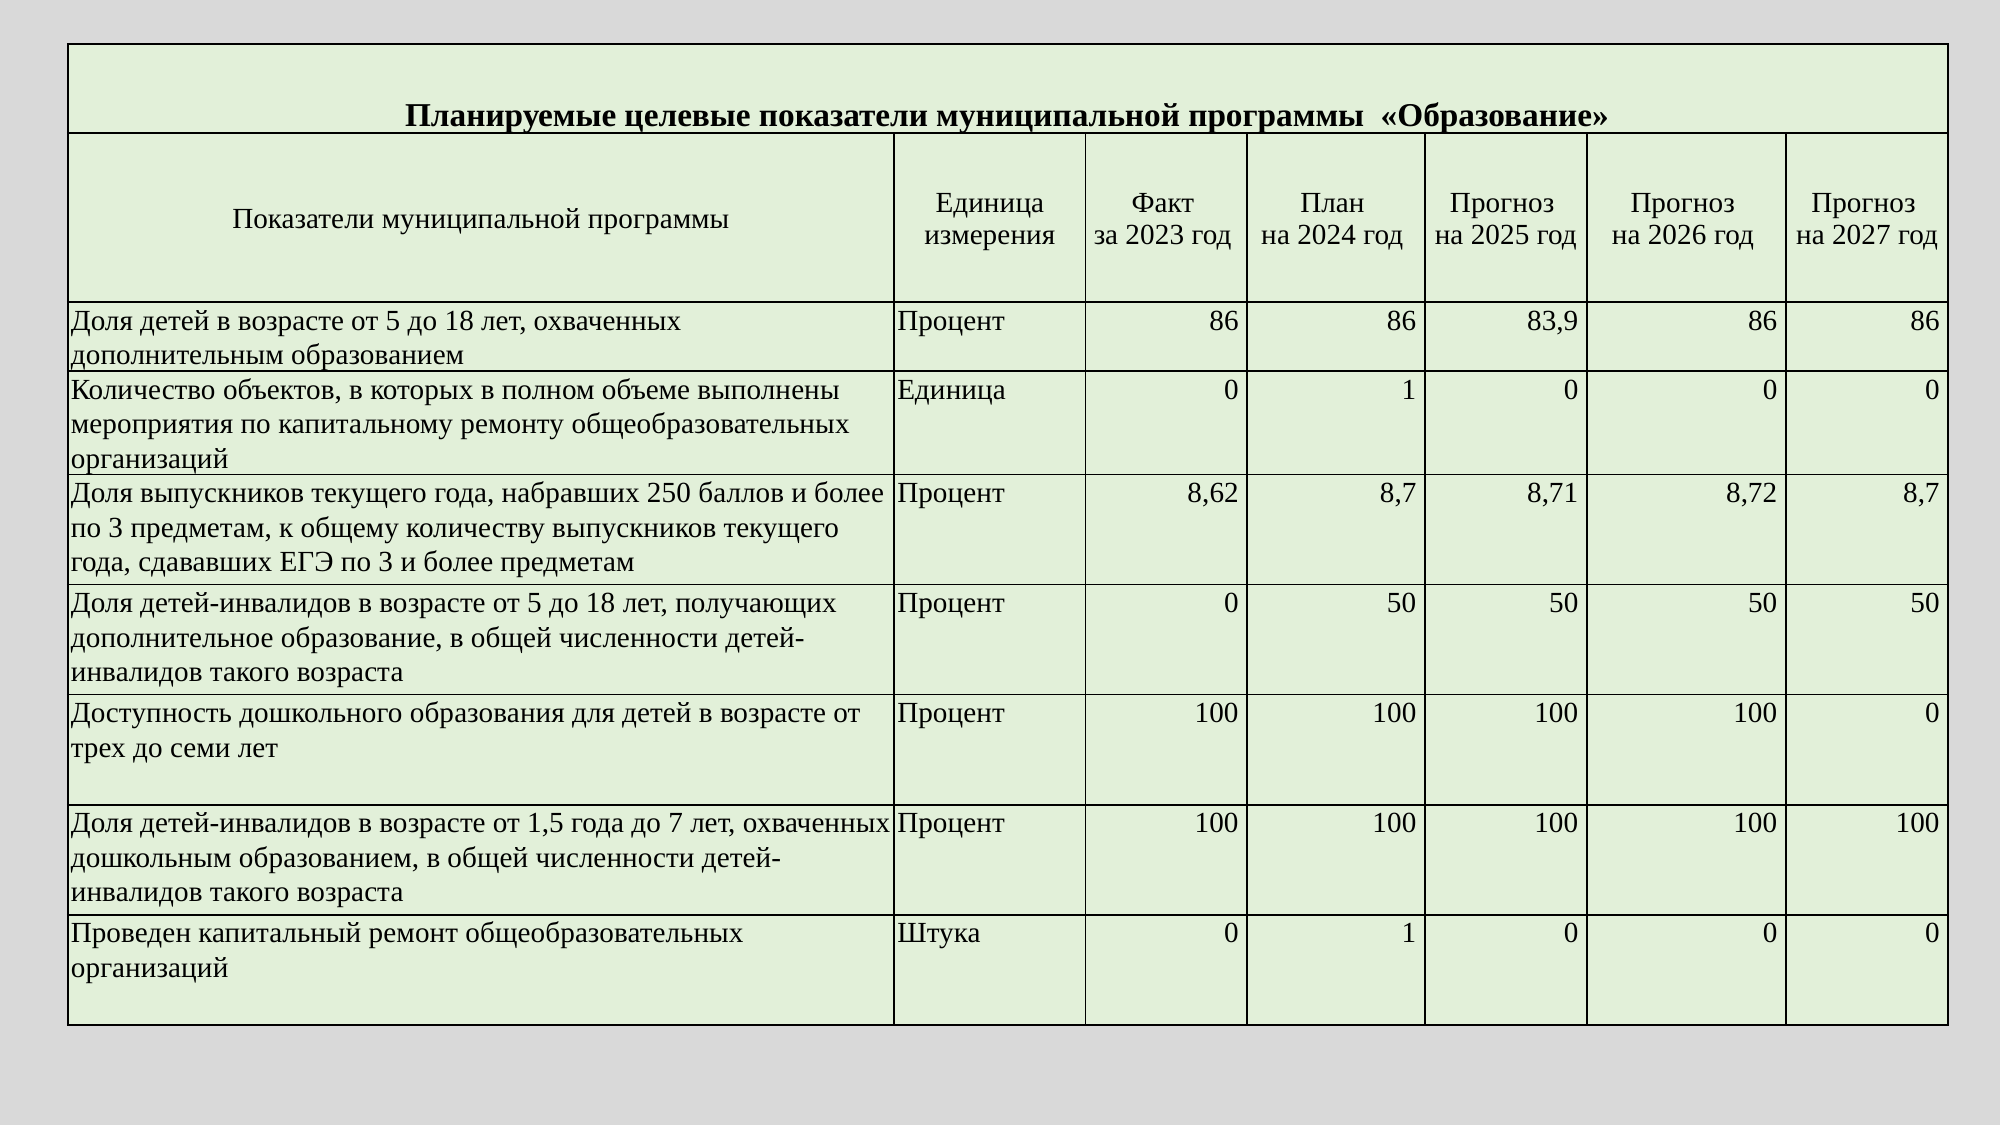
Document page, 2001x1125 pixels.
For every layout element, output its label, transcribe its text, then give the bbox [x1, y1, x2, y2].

table_cell Прогноз на 2027 год [1787, 134, 1947, 301]
table_cell 0 [1588, 372, 1785, 474]
table_cell Процент [895, 585, 1085, 694]
table_cell 8,7 [1787, 475, 1947, 584]
table_cell 100 [1086, 695, 1246, 804]
table_cell 86 [1787, 303, 1947, 370]
table_cell Единица [895, 372, 1085, 474]
table_cell Процент [895, 475, 1085, 584]
table_cell Единица измерения [895, 134, 1085, 301]
table_cell 0 [1086, 585, 1246, 694]
table_cell Доля детей-инвалидов в возрасте от 1,5 года до 7 лет, охваченных дошкольным образованием, в общей численности детей-инвалидов такого возраста [69, 806, 893, 914]
table_cell 0 [1086, 916, 1246, 1024]
table_cell 86 [1248, 303, 1424, 370]
table_cell 100 [1588, 806, 1785, 914]
table_cell 0 [1426, 916, 1586, 1024]
table_cell 1 [1248, 916, 1424, 1024]
table_cell 0 [1787, 916, 1947, 1024]
table_cell Проведен капитальный ремонт общеобразовательных организаций [69, 916, 893, 1024]
table_cell Доступность дошкольного образования для детей в возрасте от трех до семи лет [69, 695, 893, 804]
table_cell 86 [1086, 303, 1246, 370]
table_cell Показатели муниципальной программы [69, 134, 893, 301]
table_cell 50 [1248, 585, 1424, 694]
table_cell 100 [1426, 695, 1586, 804]
table_cell Процент [895, 695, 1085, 804]
table_cell 8,7 [1248, 475, 1424, 584]
table_cell Количество объектов, в которых в полном объеме выполнены мероприятия по капитальному ремонту общеобразовательных организаций [69, 372, 893, 474]
table_cell 100 [1787, 806, 1947, 914]
table_cell Доля детей в возрасте от 5 до 18 лет, охваченных дополнительным образованием [69, 303, 893, 370]
table_header Планируемые целевые показатели муниципальной программы «Образование» [69, 45, 1947, 132]
table_cell Процент [895, 303, 1085, 370]
table_cell Прогноз на 2025 год [1426, 134, 1586, 301]
table_cell Прогноз на 2026 год [1588, 134, 1785, 301]
table_cell 0 [1787, 372, 1947, 474]
table_cell 100 [1248, 695, 1424, 804]
table_cell 0 [1426, 372, 1586, 474]
table_cell 50 [1588, 585, 1785, 694]
table_cell Факт за 2023 год [1086, 134, 1246, 301]
table_cell 100 [1248, 806, 1424, 914]
table_cell 100 [1086, 806, 1246, 914]
table_cell Процент [895, 806, 1085, 914]
table_cell 8,71 [1426, 475, 1586, 584]
table_cell 0 [1588, 916, 1785, 1024]
table_cell Доля детей-инвалидов в возрасте от 5 до 18 лет, получающих дополнительное образование, в общей численности детей-инвалидов такого возраста [69, 585, 893, 694]
table_cell 86 [1588, 303, 1785, 370]
table_cell 100 [1426, 806, 1586, 914]
table_cell 50 [1426, 585, 1586, 694]
table_cell План на 2024 год [1248, 134, 1424, 301]
table_cell 8,62 [1086, 475, 1246, 584]
table_cell 0 [1787, 695, 1947, 804]
table_cell Доля выпускников текущего года, набравших 250 баллов и более по 3 предметам, к общему количеству выпускников текущего года, сдававших ЕГЭ по 3 и более предметам [69, 475, 893, 584]
table_cell 8,72 [1588, 475, 1785, 584]
table_cell 100 [1588, 695, 1785, 804]
table_cell 1 [1248, 372, 1424, 474]
table_cell 50 [1787, 585, 1947, 694]
table_cell 83,9 [1426, 303, 1586, 370]
table_cell 0 [1086, 372, 1246, 474]
table_cell Штука [895, 916, 1085, 1024]
